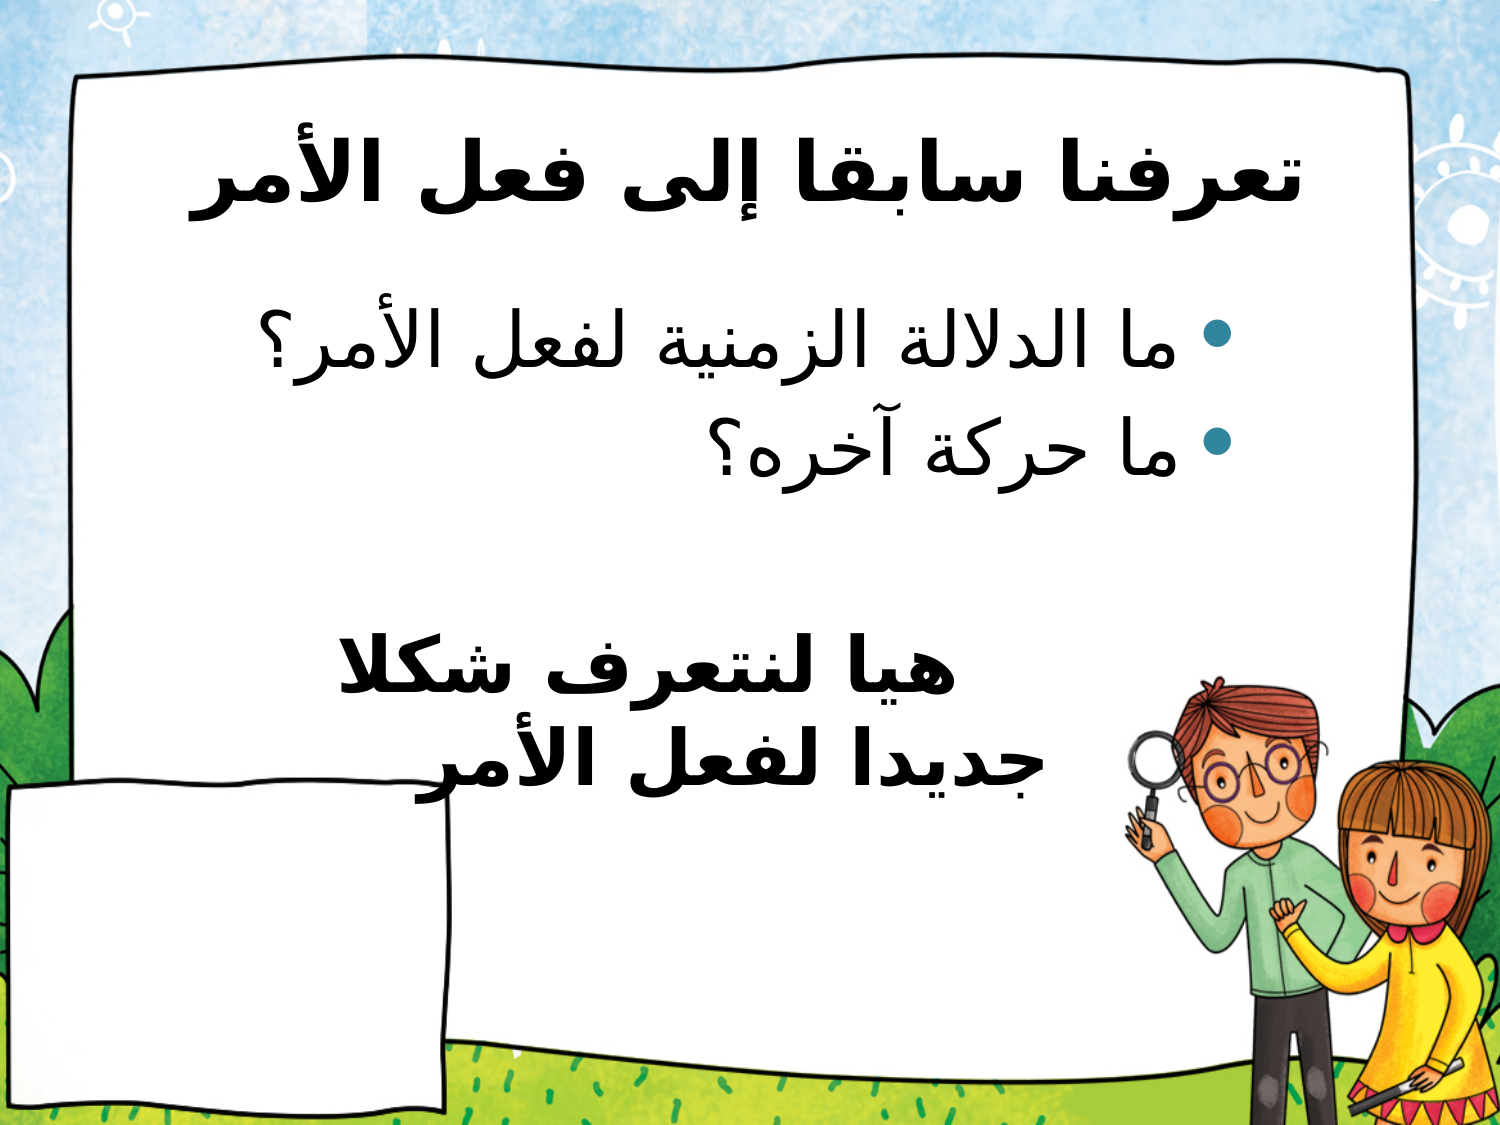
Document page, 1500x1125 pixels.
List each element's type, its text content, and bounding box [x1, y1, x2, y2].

title تعرفنا سابقا إلى فعل الأمر [75, 91, 1425, 245]
list ما الدلالة الزمنية لفعل الأمر؟ ما حركة آخره؟ هيا لنتعرف شكلا جديدا لفعل الأمر [220, 282, 1250, 866]
picture [0, 0, 1500, 1125]
